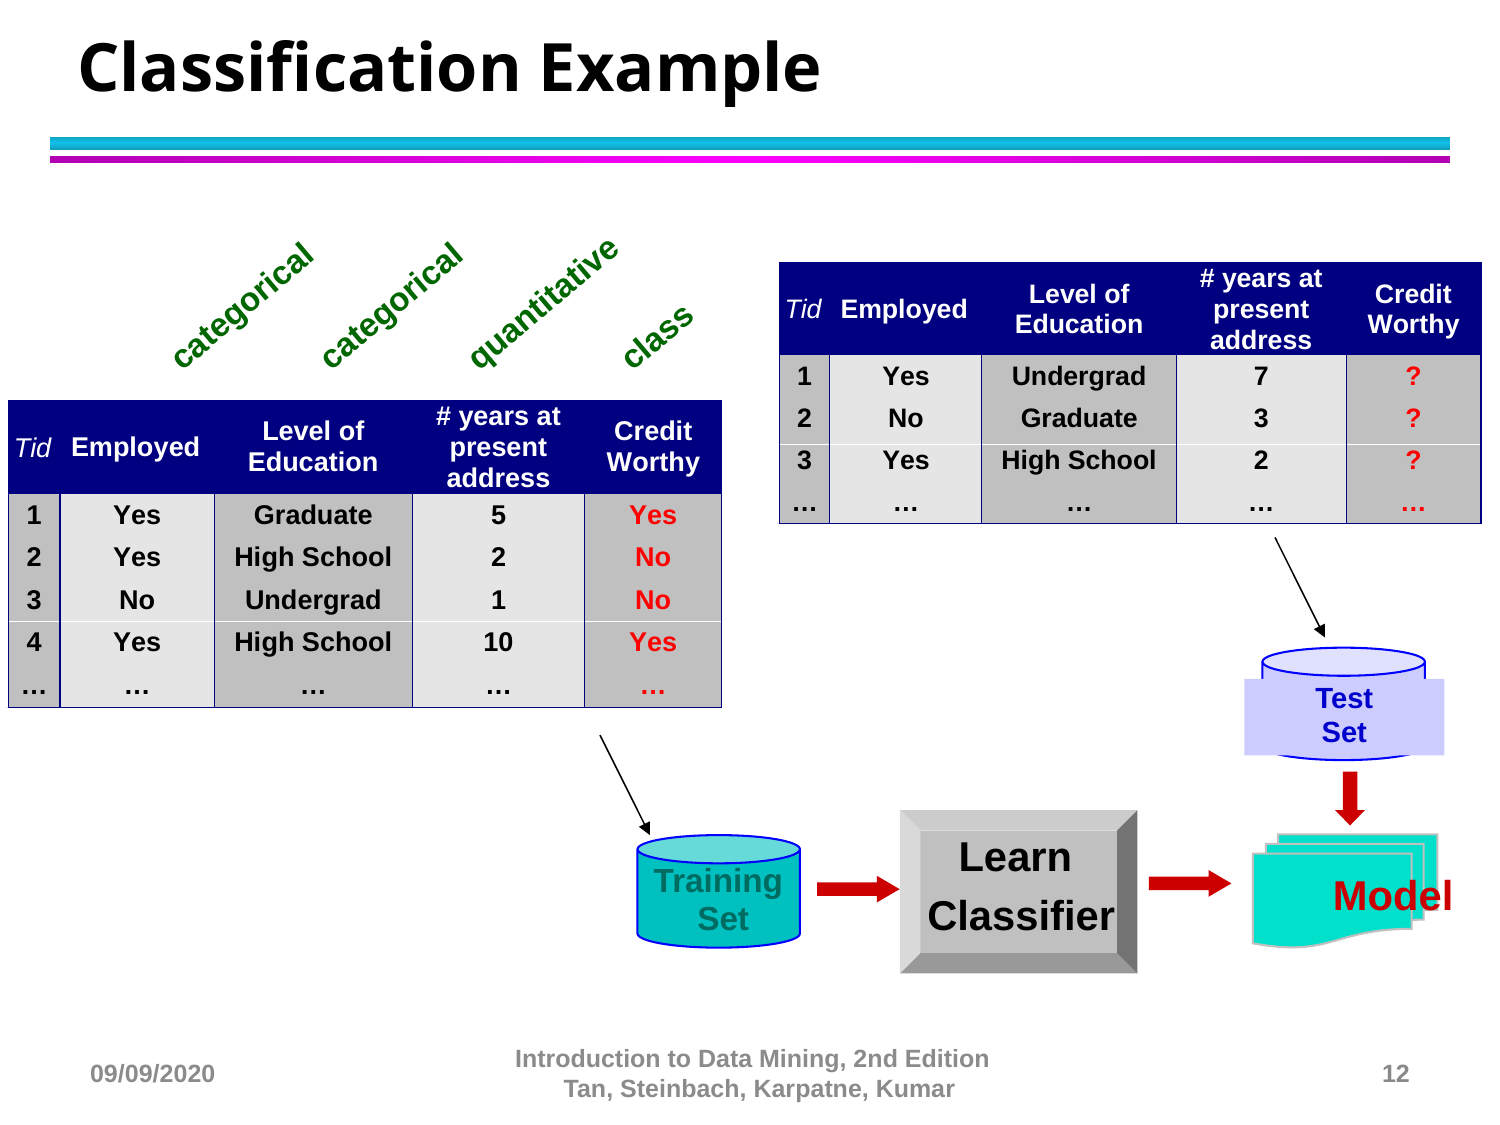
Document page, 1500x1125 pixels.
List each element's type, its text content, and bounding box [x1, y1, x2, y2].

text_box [1252, 834, 1438, 948]
text_box Training Set [582, 859, 856, 945]
text_box [637, 835, 800, 859]
text_box class [551, 241, 760, 398]
text_box [1149, 871, 1230, 895]
text_box Learn Classifier [856, 822, 1187, 946]
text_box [0, 399, 729, 722]
text_box [818, 877, 898, 901]
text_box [1262, 647, 1426, 761]
text_box [899, 946, 1138, 974]
text_box [1300, 588, 1325, 638]
text_box [599, 735, 650, 836]
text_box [770, 262, 1488, 580]
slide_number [75, 1042, 425, 1103]
text_box categorical [250, 181, 529, 398]
slide_number 12 [1074, 1042, 1425, 1103]
text_box categorical [101, 181, 380, 398]
footer Introduction to Data Mining, 2nd Edition Tan, Steinbach, Karpatne, Kumar [500, 1042, 1013, 1103]
text_box quantitative [398, 174, 685, 398]
title Classification Example [62, 24, 1421, 113]
text_box [1337, 772, 1363, 824]
